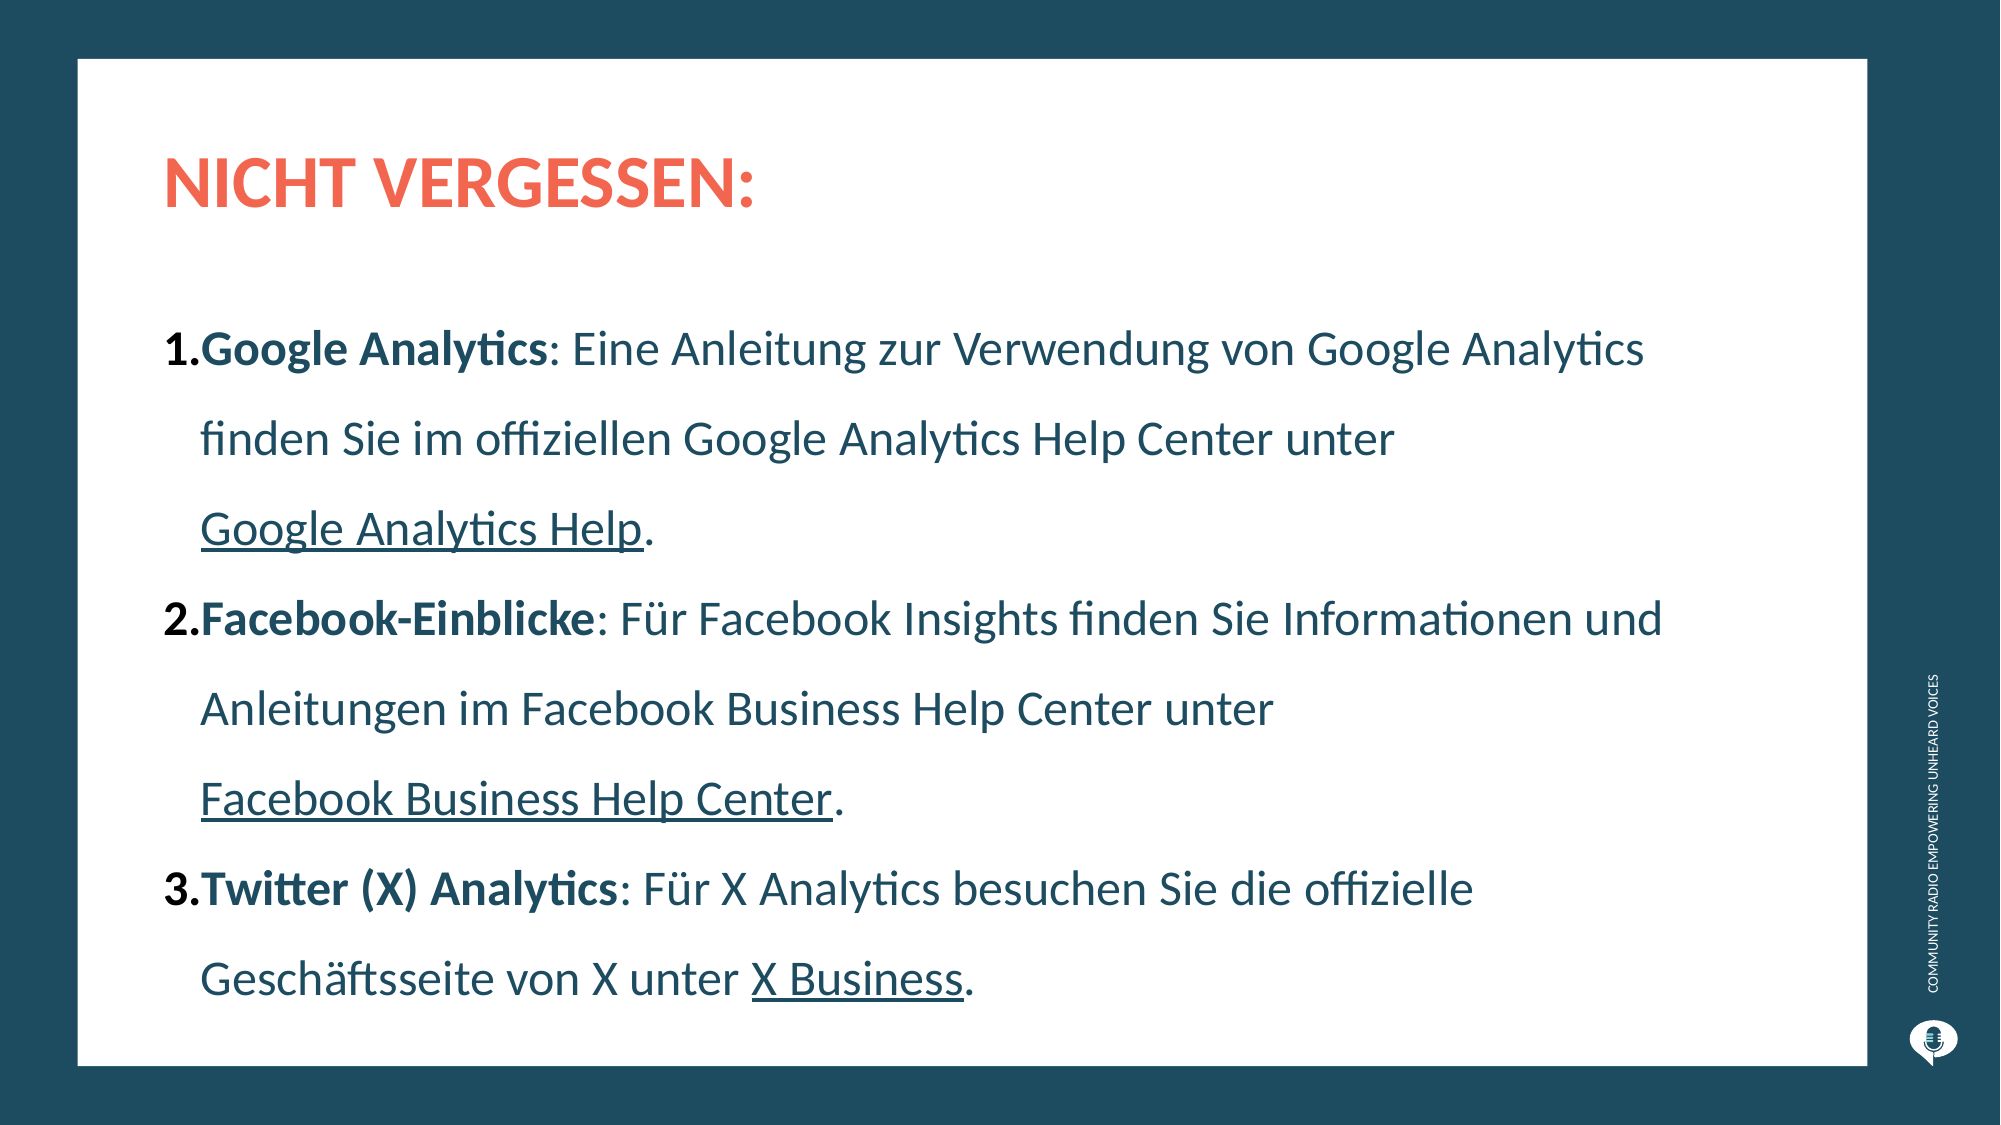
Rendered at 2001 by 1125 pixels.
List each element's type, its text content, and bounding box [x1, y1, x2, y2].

text_box Google Analytics: Eine Anleitung zur Verwendung von Google Analytics finden Sie im offiziellen Google Analytics Help Center unter Google Analytics Help. Facebook-Einblicke: Für Facebook Insights finden Sie Informationen und Anleitungen im Facebook Business Help Center unter Facebook Business Help Center. Twitter (X) Analytics: Für X Analytics besuchen Sie die offizielle Geschäftsseite von X unter X Business. [148, 277, 1723, 1125]
list NICHT VERGESSEN: [148, 135, 1798, 268]
